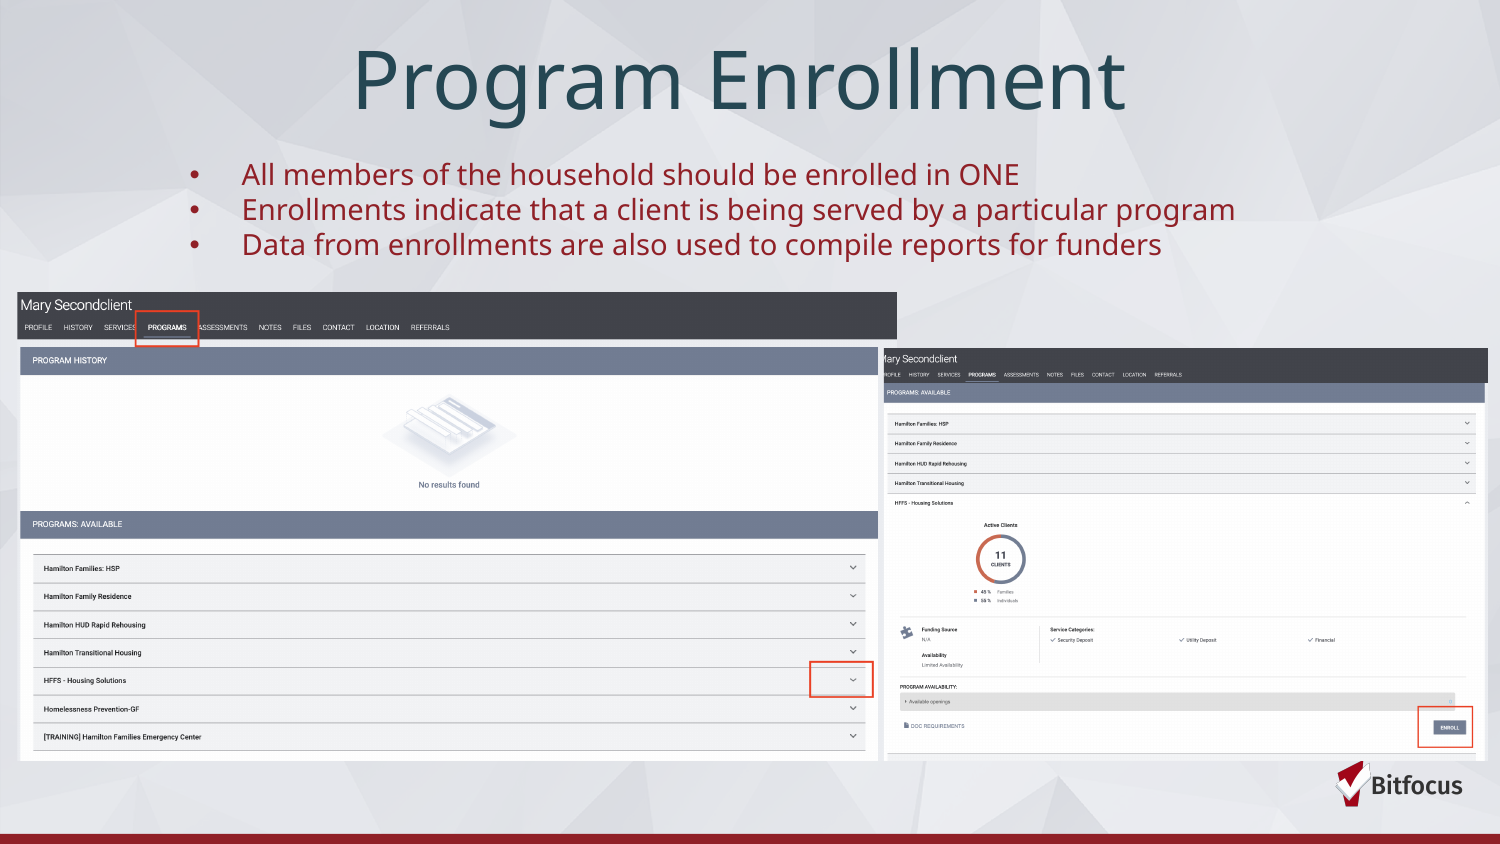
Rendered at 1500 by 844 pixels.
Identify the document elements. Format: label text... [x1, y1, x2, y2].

picture [0, 0, 1500, 833]
title Program Enrollment [75, 6, 1425, 148]
list All members of the household should be enrolled in ONE Enrollments indicate that a client is being served by a particular program Data from enrollments are also used to compile reports for funders [157, 147, 1272, 319]
